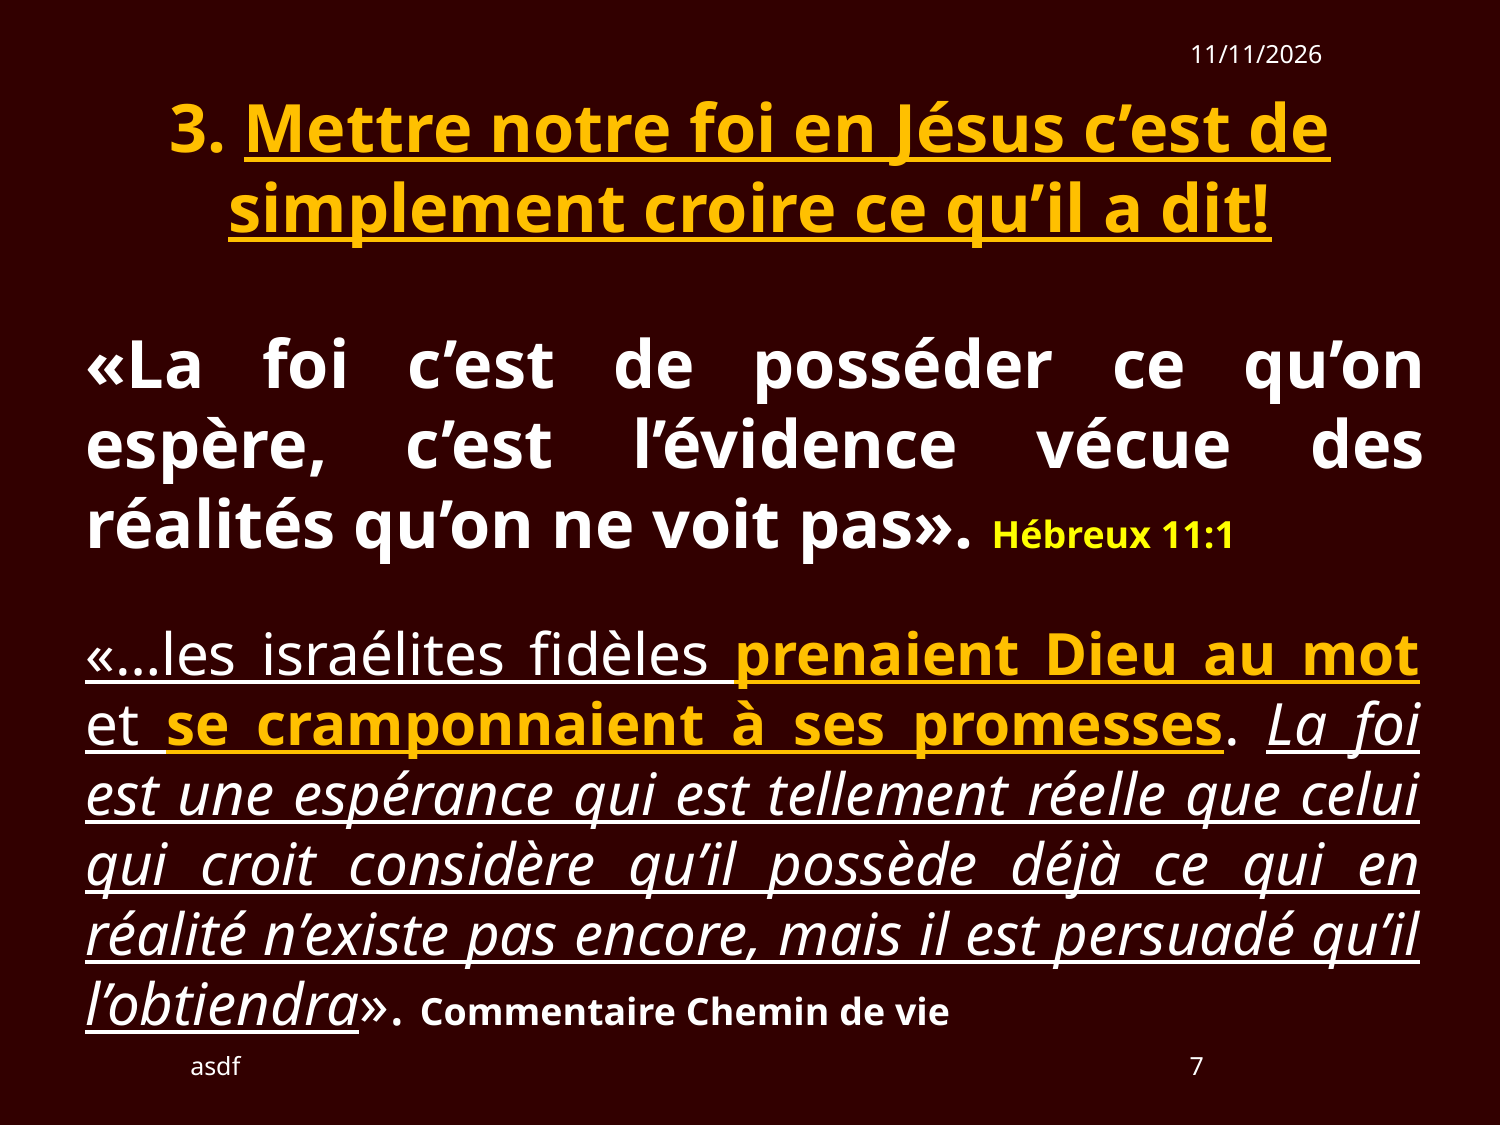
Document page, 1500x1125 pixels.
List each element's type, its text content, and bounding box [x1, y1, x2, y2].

footer asdf [175, 1045, 1013, 1103]
text_box 3. Mettre notre foi en Jésus c’est de simplement croire ce qu’il a dit! [64, 78, 1436, 253]
slide_number 7 [1174, 1045, 1362, 1103]
text_box «…les israélites fidèles prenaient Dieu au mot et se cramponnaient à ses promesses. La foi est une espérance qui est tellement réelle que celui qui croit considère qu’il possède déjà ce qui en réalité n’existe pas encore, mais il est persuadé qu’il l’obtiendra». Commentaire Chemin de vie [70, 609, 1436, 1045]
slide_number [1175, 31, 1475, 91]
text_box «La foi c’est de posséder ce qu’on espère, c’est l’évidence vécue des réalités qu’on ne voit pas». Hébreux 11:1 [70, 314, 1441, 569]
